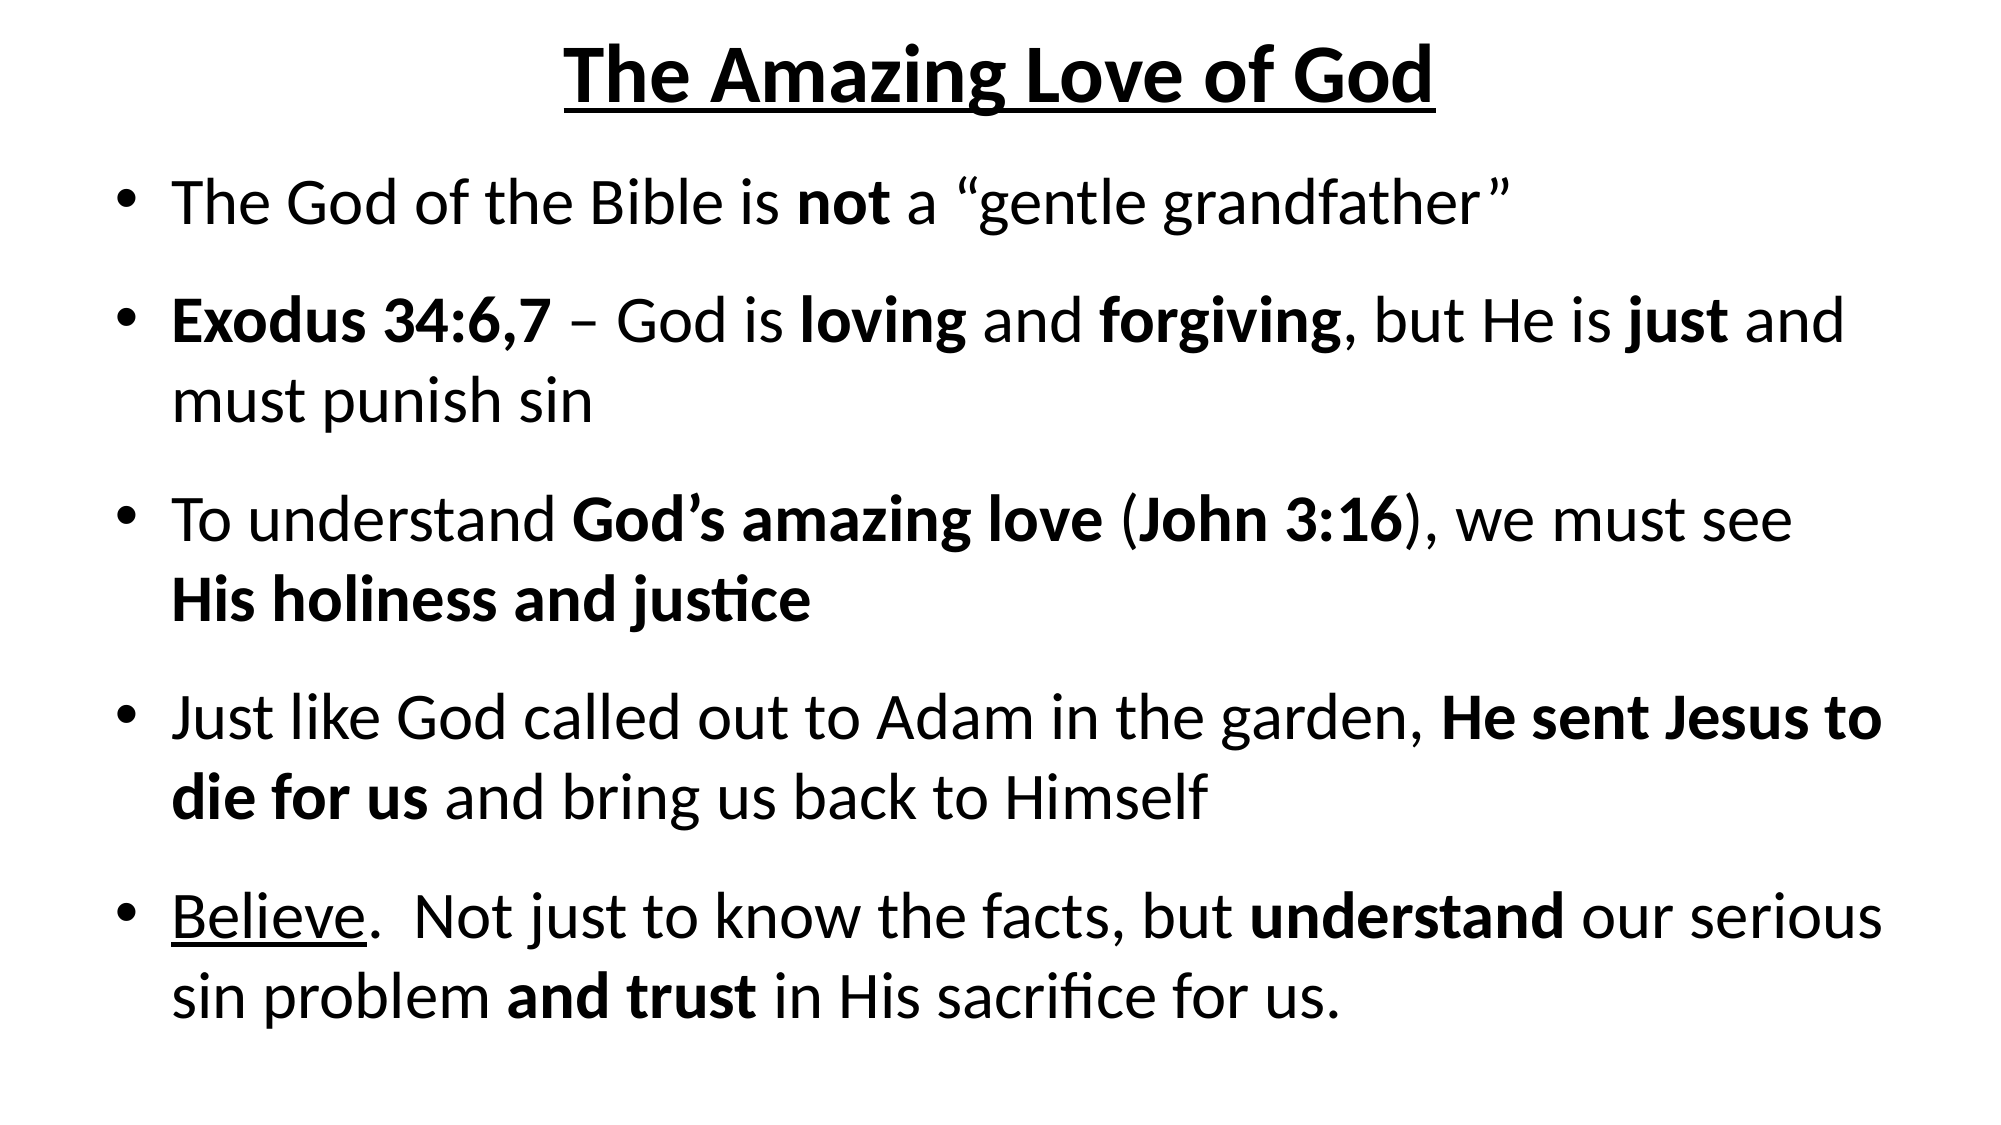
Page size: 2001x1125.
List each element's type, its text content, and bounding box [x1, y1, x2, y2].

list The God of the Bible is not a “gentle grandfather” Exodus 34:6,7 – God is loving and forgiving, but He is just and must punish sin To understand God’s amazing love (John 3:16), we must see His holiness and justice Just like God called out to Adam in the garden, He sent Jesus to die for us and bring us back to Himself Believe. Not just to know the facts, but understand our serious sin problem and trust in His sacrifice for us. [99, 149, 1900, 1063]
title The Amazing Love of God [249, 0, 1750, 138]
